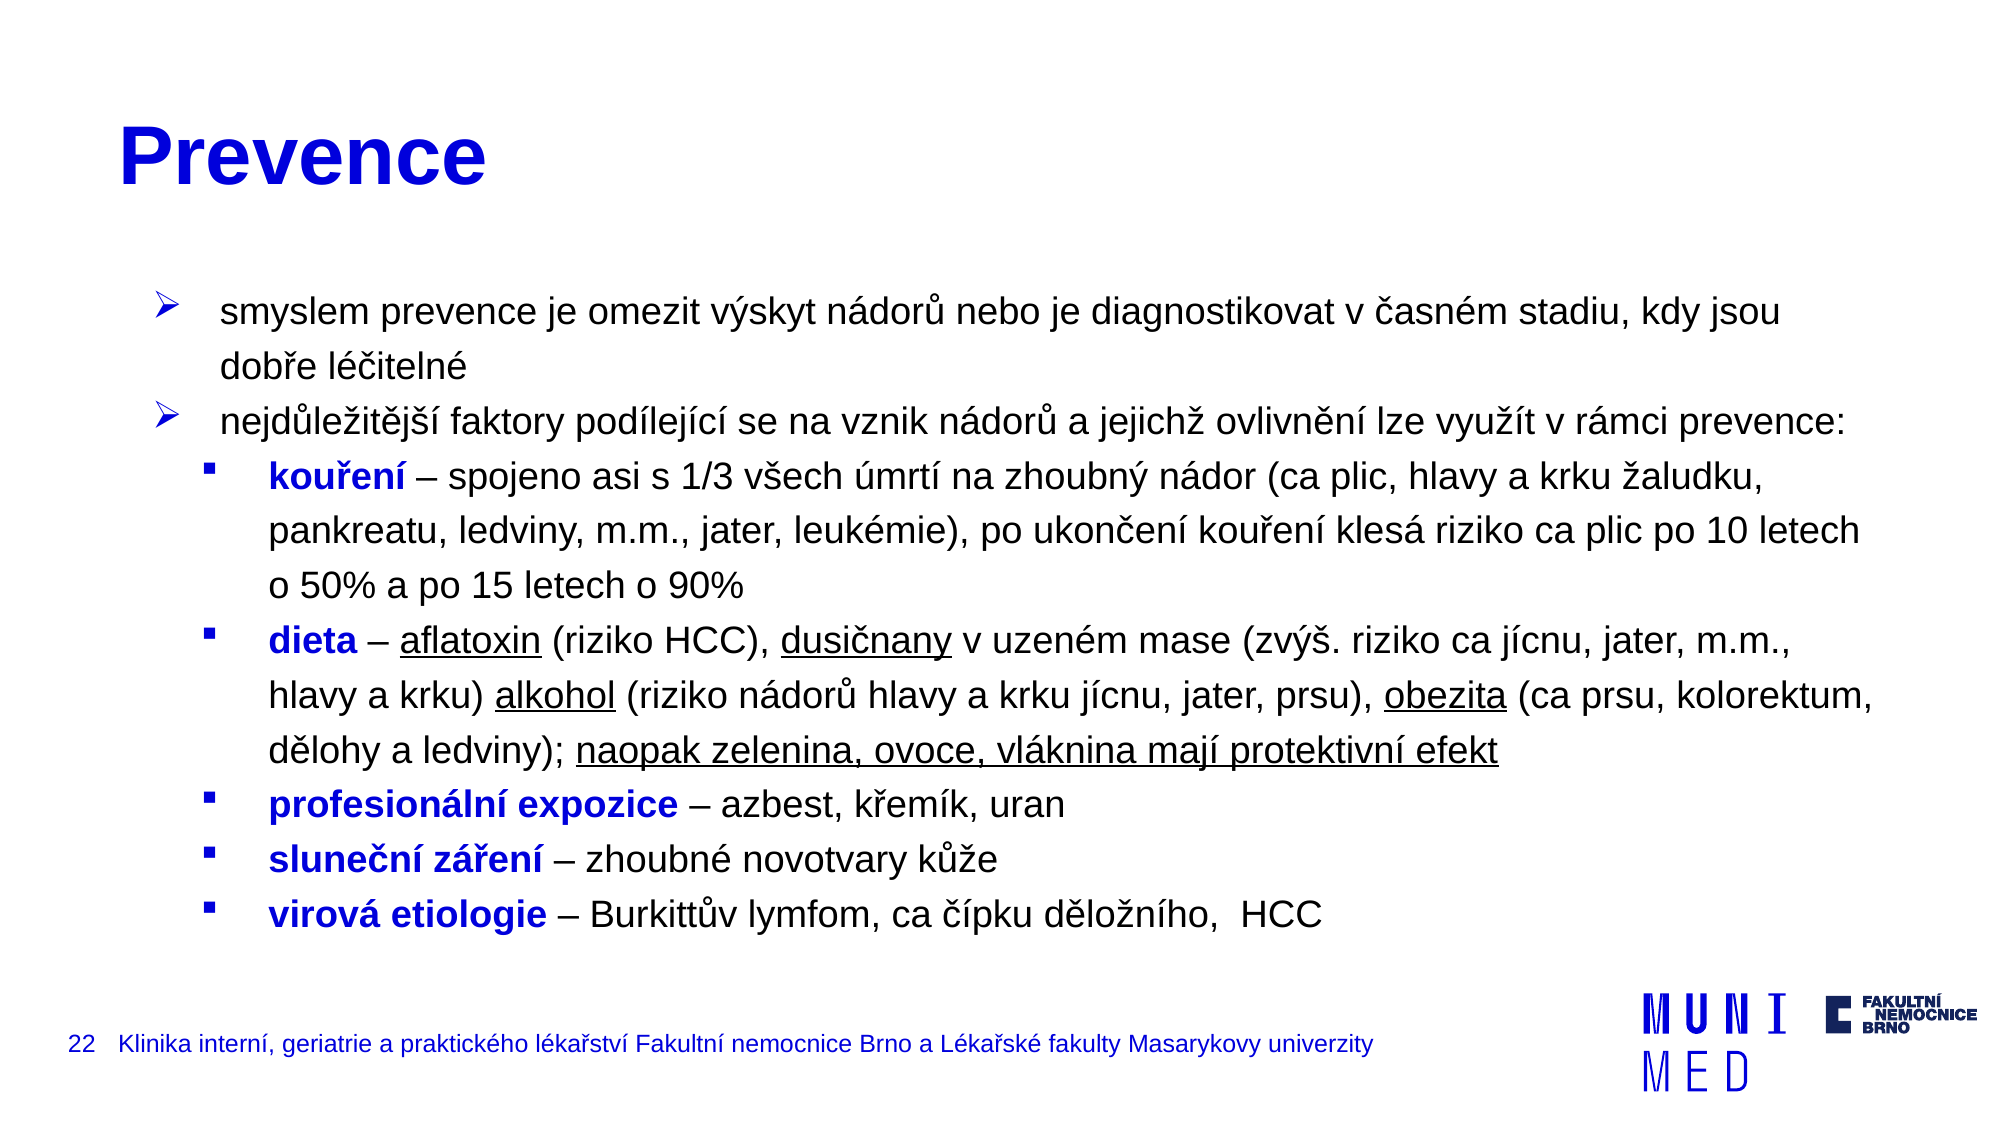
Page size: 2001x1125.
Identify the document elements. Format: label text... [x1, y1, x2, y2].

footer Klinika interní, geriatrie a praktického lékařství Fakultní nemocnice Brno a Lékařské fakulty Masarykovy univerzity [118, 1021, 1418, 1063]
slide_number 22 [67, 1021, 110, 1063]
list smyslem prevence je omezit výskyt nádorů nebo je diagnostikovat v časném stadiu, kdy jsou dobře léčitelné nejdůležitější faktory podílející se na vznik nádorů a jejichž ovlivnění lze využít v rámci prevence: kouření – spojeno asi s 1/3 všech úmrtí na zhoubný nádor (ca plic, hlavy a krku žaludku, pankreatu, ledviny, m.m., jater, leukémie), po ukončení kouření klesá riziko ca plic po 10 letech o 50% a po 15 letech o 90% dieta – aflatoxin (riziko HCC), dusičnany v uzeném mase (zvýš. riziko ca jícnu, jater, m.m., hlavy a krku) alkohol (riziko nádorů hlavy a krku jícnu, jater, prsu), obezita (ca prsu, kolorektum, dělohy a ledviny); naopak zelenina, ovoce, vláknina mají protektivní efekt profesionální expozice – azbest, křemík, uran sluneční záření – zhoubné novotvary kůže virová etiologie – Burkittův lymfom, ca čípku děložního, HCC [118, 277, 1883, 990]
title Prevence [118, 118, 1883, 193]
